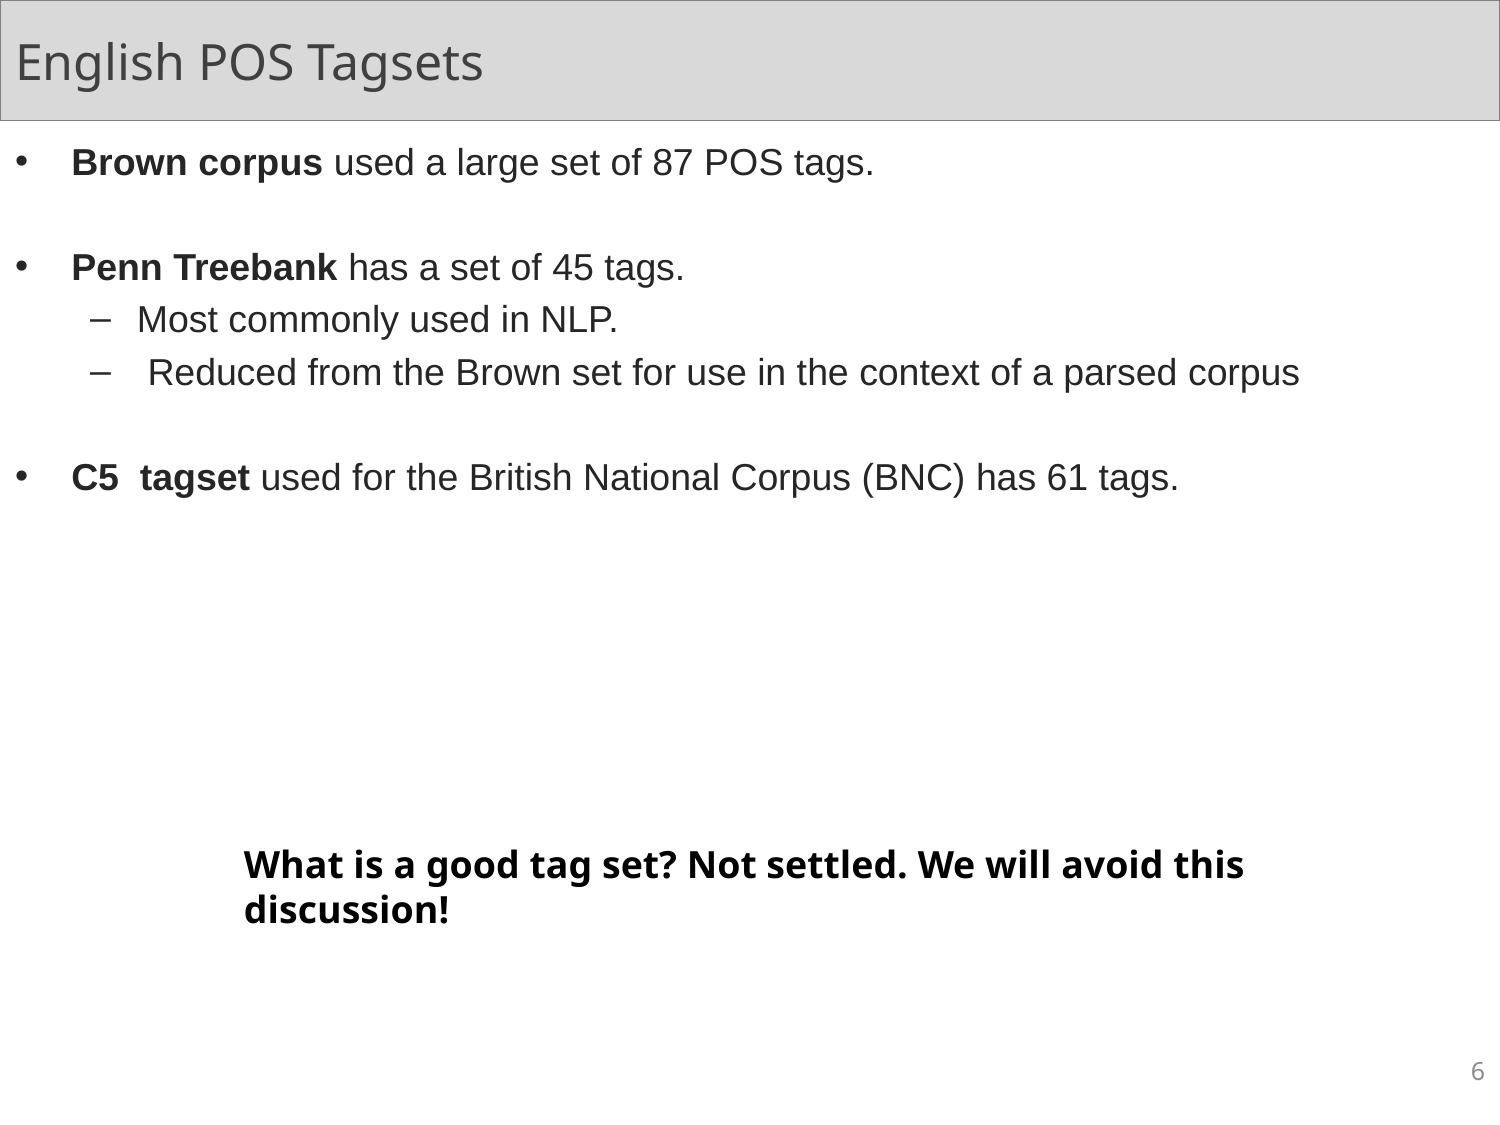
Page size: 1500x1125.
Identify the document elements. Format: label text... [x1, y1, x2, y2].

title English POS Tagsets [0, 0, 1500, 121]
text_box What is a good tag set? Not settled. We will avoid this discussion! [229, 833, 1287, 938]
list Brown corpus used a large set of 87 POS tags. Penn Treebank has a set of 45 tags. Most commonly used in NLP. Reduced from the Brown set for use in the context of a parsed corpus C5 tagset used for the British National Corpus (BNC) has 61 tags. [0, 130, 1500, 1076]
slide_number 6 [1149, 1042, 1500, 1103]
